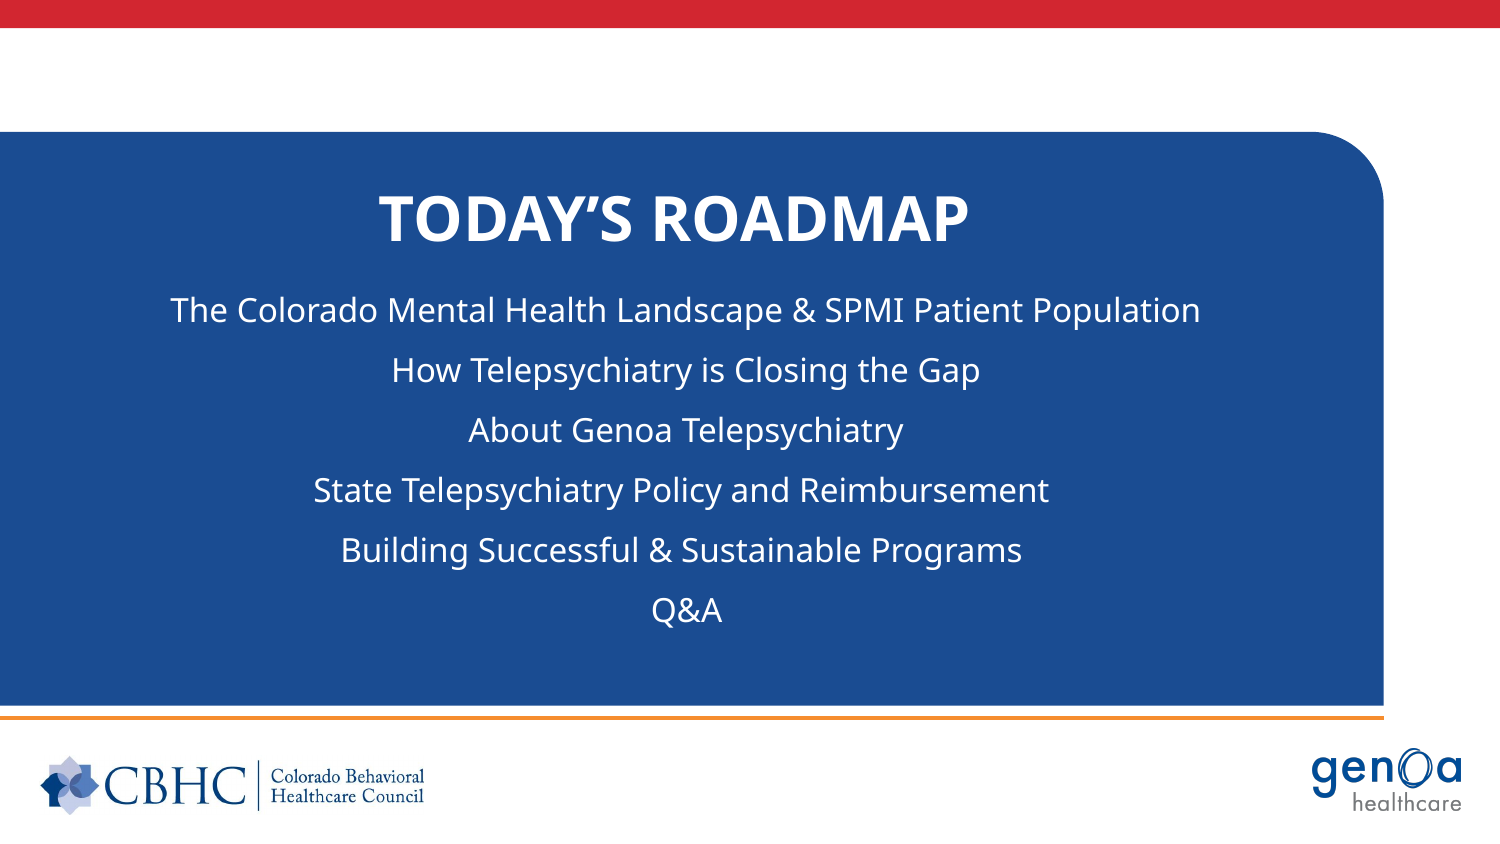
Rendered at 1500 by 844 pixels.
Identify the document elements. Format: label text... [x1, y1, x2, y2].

list The Colorado Mental Health Landscape & SPMI Patient Population How Telepsychiatry is Closing the Gap About Genoa Telepsychiatry State Telepsychiatry Policy and Reimbursement Building Successful & Sustainable Programs Q&A [39, 263, 1334, 740]
picture [1312, 748, 1461, 811]
title TODAY’S ROADMAP [28, 155, 1322, 277]
picture [39, 755, 424, 815]
